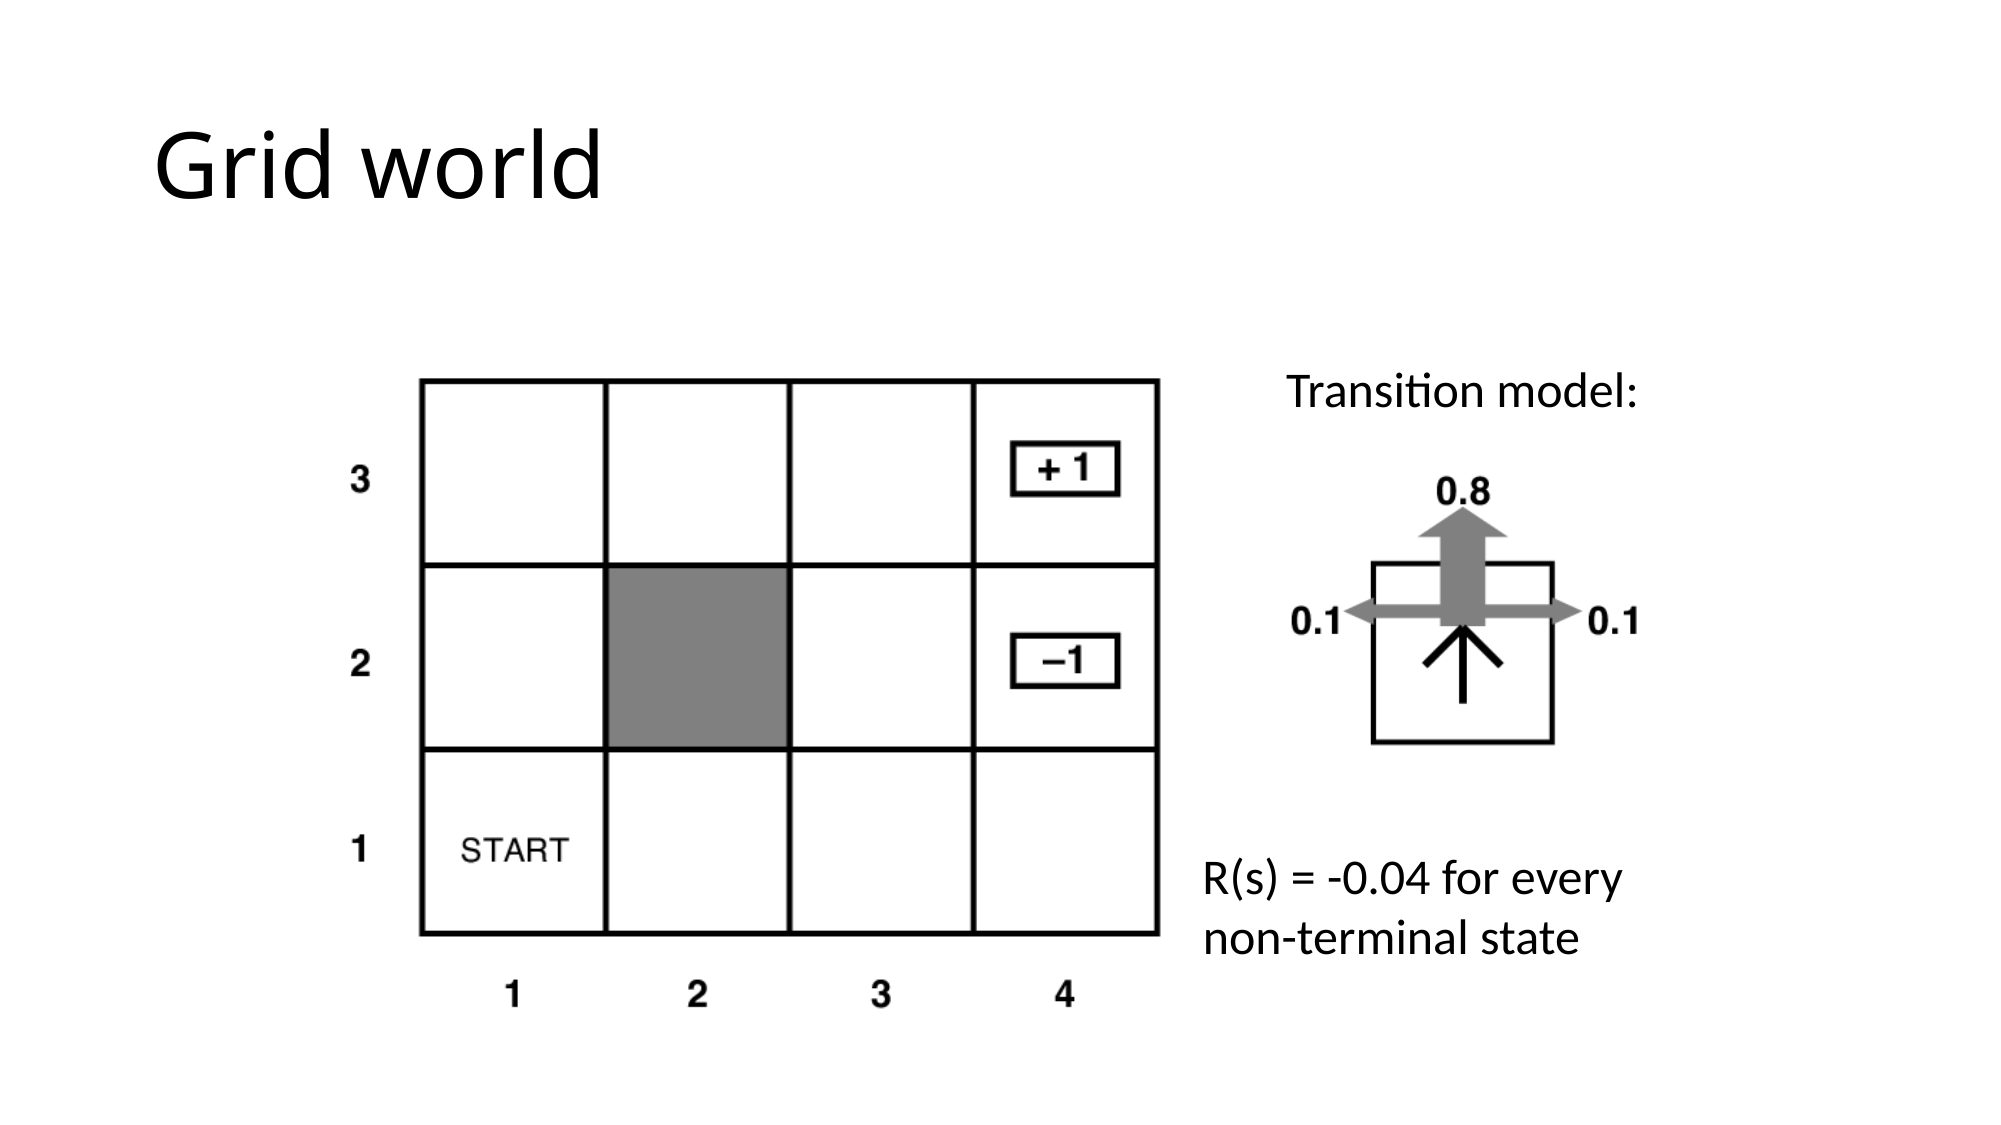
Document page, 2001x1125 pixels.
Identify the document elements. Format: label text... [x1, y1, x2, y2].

title Grid world [137, 59, 1863, 278]
text_box Transition model: [1199, 349, 1725, 500]
text_box R(s) = -0.04 for every non-terminal state [1187, 837, 1713, 1075]
picture [1274, 437, 1659, 800]
picture [349, 321, 1175, 1023]
